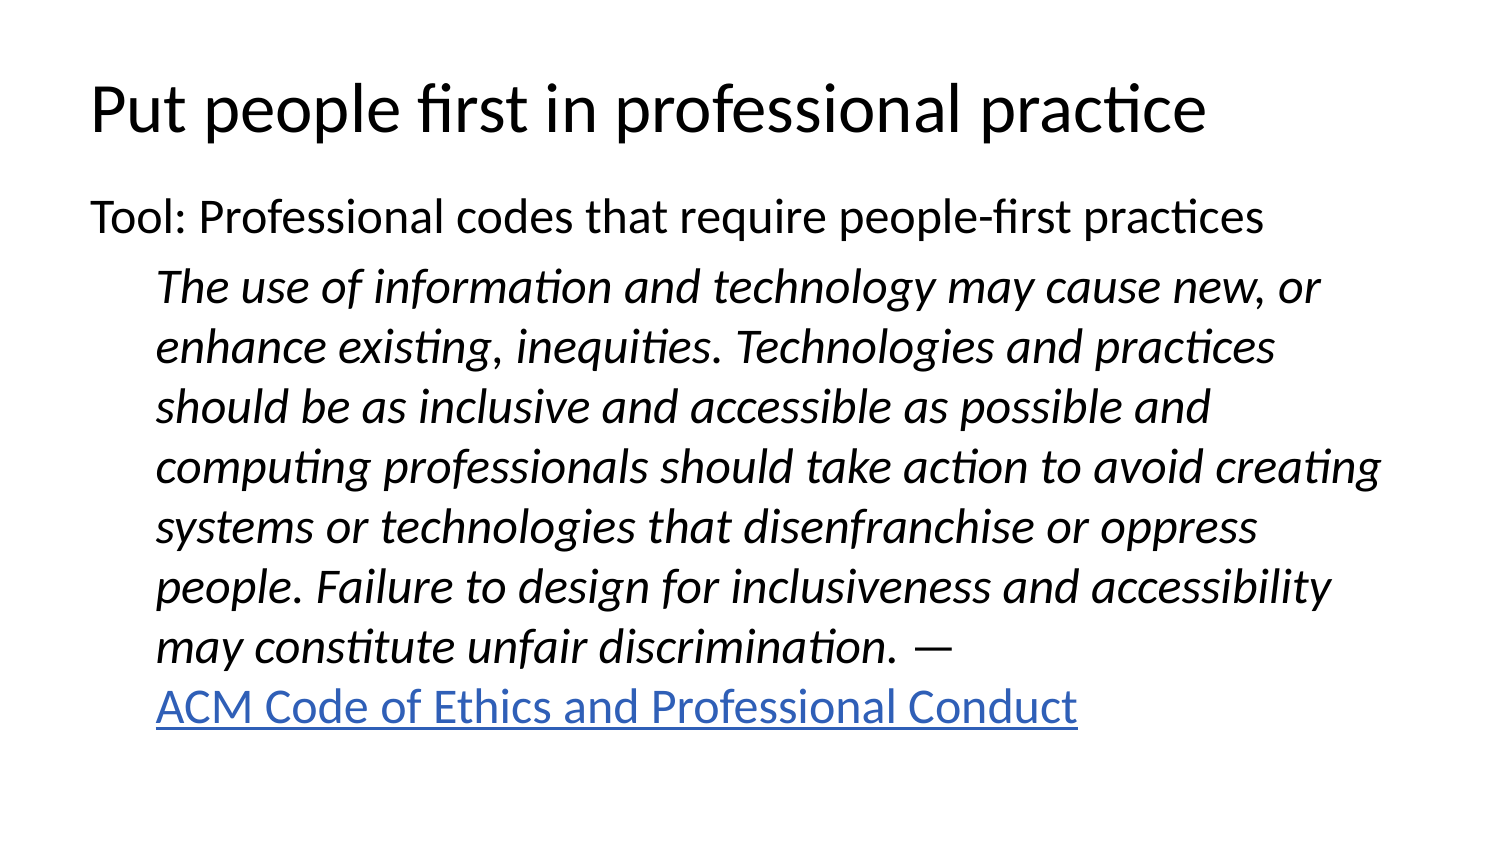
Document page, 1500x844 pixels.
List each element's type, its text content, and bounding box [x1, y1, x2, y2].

title Put people first in professional practice [75, 33, 1425, 175]
list Tool: Professional codes that require people-first practices The use of information and technology may cause new, or enhance existing, inequities. Technologies and practices should be as inclusive and accessible as possible and computing professionals should take action to avoid creating systems or technologies that disenfranchise or oppress people. Failure to design for inclusiveness and accessibility may constitute unfair discrimination. — ACM Code of Ethics and Professional Conduct [75, 176, 1425, 724]
